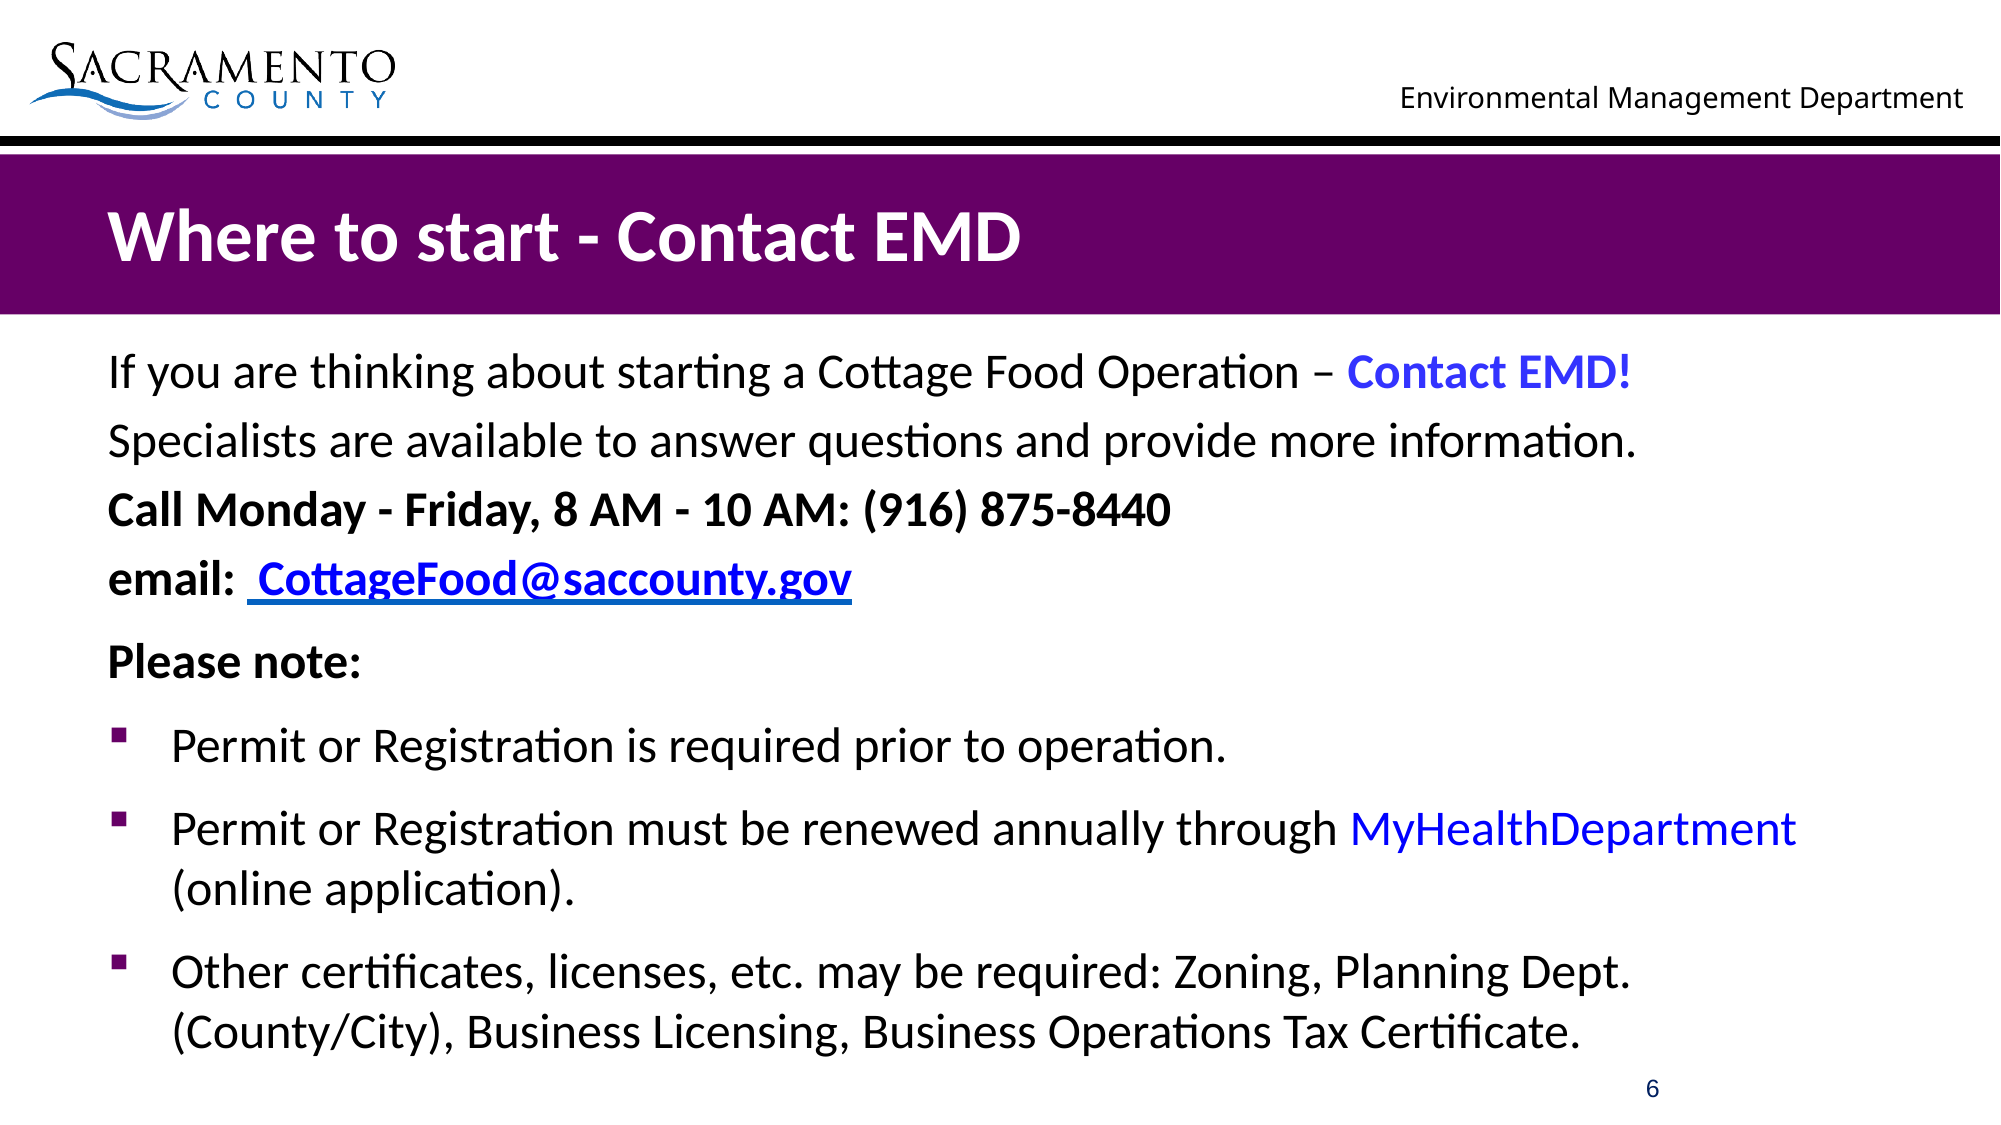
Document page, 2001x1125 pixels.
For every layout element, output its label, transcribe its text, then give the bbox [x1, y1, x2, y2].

title Where to start - Contact EMD [105, 184, 1043, 326]
text_box If you are thinking about starting a Cottage Food Operation – Contact EMD! Specialists are available to answer questions and provide more information. Call Monday - Friday, 8 AM - 10 AM: (916) 875-8440 email: CottageFood@saccounty.gov Please note: Permit or Registration is required prior to operation. Permit or Registration must be renewed annually through MyHealthDepartment (online application). Other certificates, licenses, etc. may be required: Zoning, Planning Dept. (County/City), Business Licensing, Business Operations Tax Certificate. [105, 326, 1920, 1059]
picture [28, 42, 396, 120]
slide_number 6 [1625, 1072, 1669, 1125]
text_box Environmental Management Department [1397, 77, 1989, 115]
